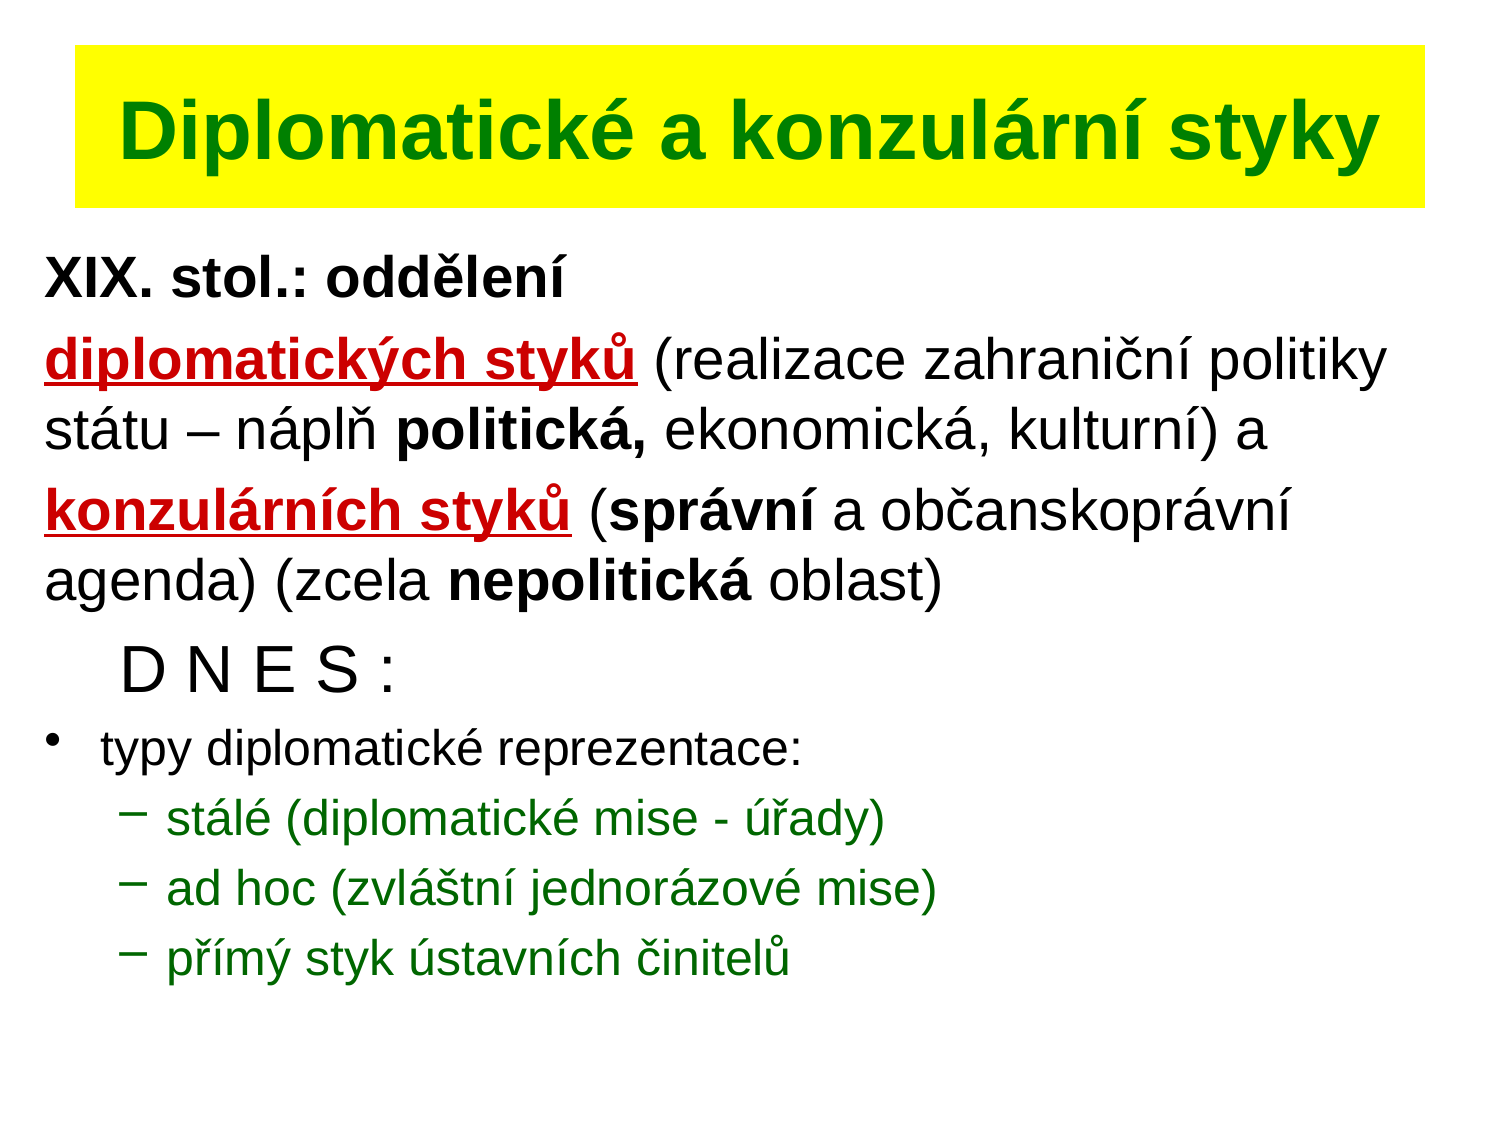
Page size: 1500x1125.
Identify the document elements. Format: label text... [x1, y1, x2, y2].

title Diplomatické a konzulární styky [75, 45, 1425, 208]
list XIX. stol.: oddělení diplomatických styků (realizace zahraniční politiky státu – náplň politická, ekonomická, kulturní) a konzulárních styků (správní a občanskoprávní agenda) (zcela nepolitická oblast) D N E S : typy diplomatické reprezentace: stálé (diplomatické mise - úřady) ad hoc (zvláštní jednorázové mise) přímý styk ústavních činitelů [29, 231, 1459, 1047]
